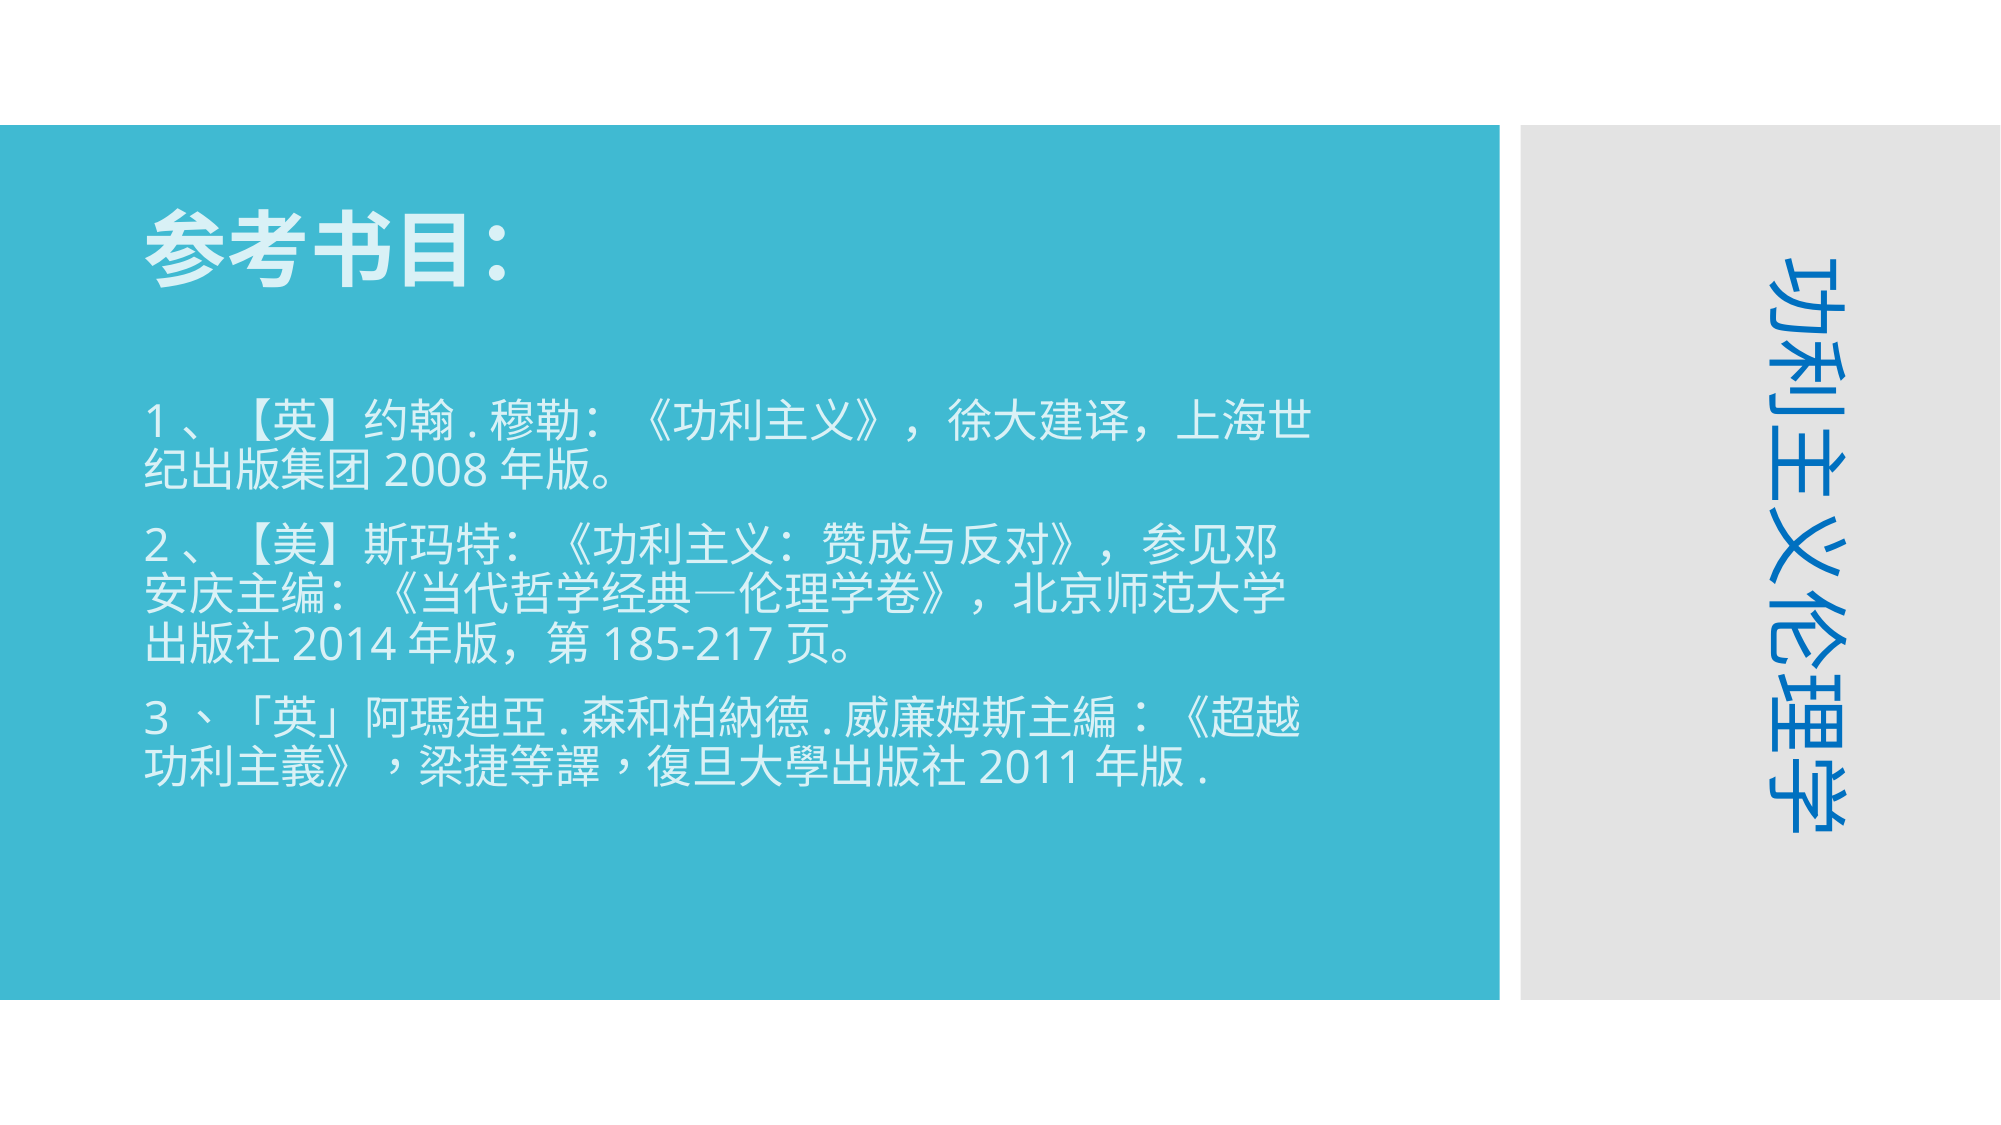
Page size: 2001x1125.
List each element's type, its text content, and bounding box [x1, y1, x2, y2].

text_box 功利主义伦理学 [1735, 240, 1868, 877]
subtitle 参考书目： 1、【英】约翰.穆勒：《功利主义》，徐大建译，上海世纪出版集团2008年版。 2、【美】斯玛特：《功利主义：赞成与反对》，参见邓安庆主编：《当代哲学经典—伦理学卷》，北京师范大学出版社2014年版，第185-217页。 3、「英」阿瑪迪亞.森和柏納德.威廉姆斯主編：《超越功利主義》，梁捷等譯，復旦大學出版社2011年版. [128, 201, 1329, 917]
